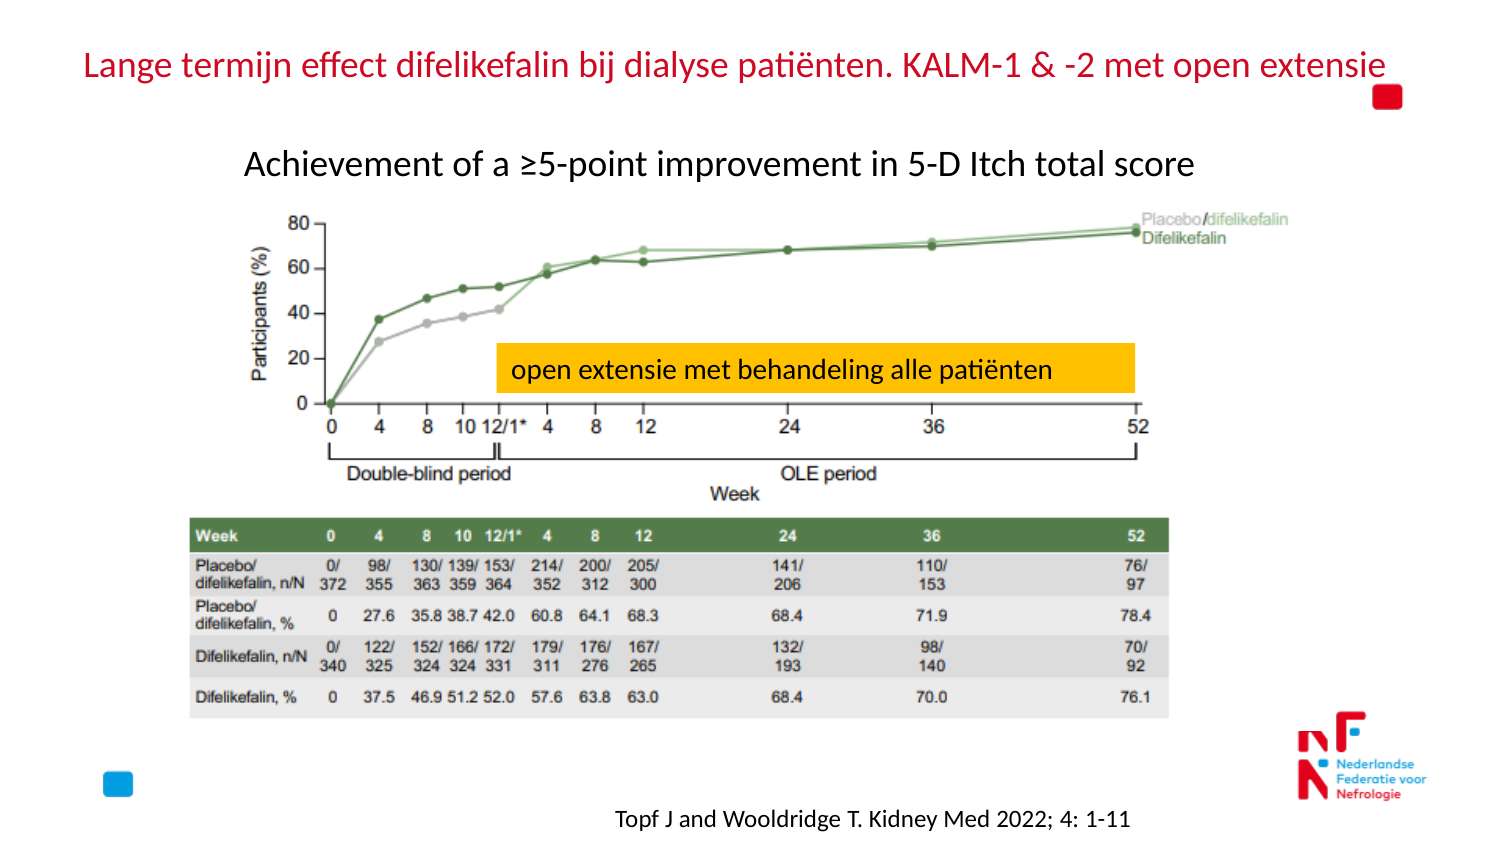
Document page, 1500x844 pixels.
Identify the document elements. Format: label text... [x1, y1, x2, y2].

text_box Topf J and Wooldridge T. Kidney Med 2022; 4: 1-11 [600, 795, 1146, 841]
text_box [165, 131, 1335, 731]
text_box Lange termijn effect difelikefalin bij dialyse patiënten. KALM-1 & -2 met open extensie [68, 10, 1436, 93]
